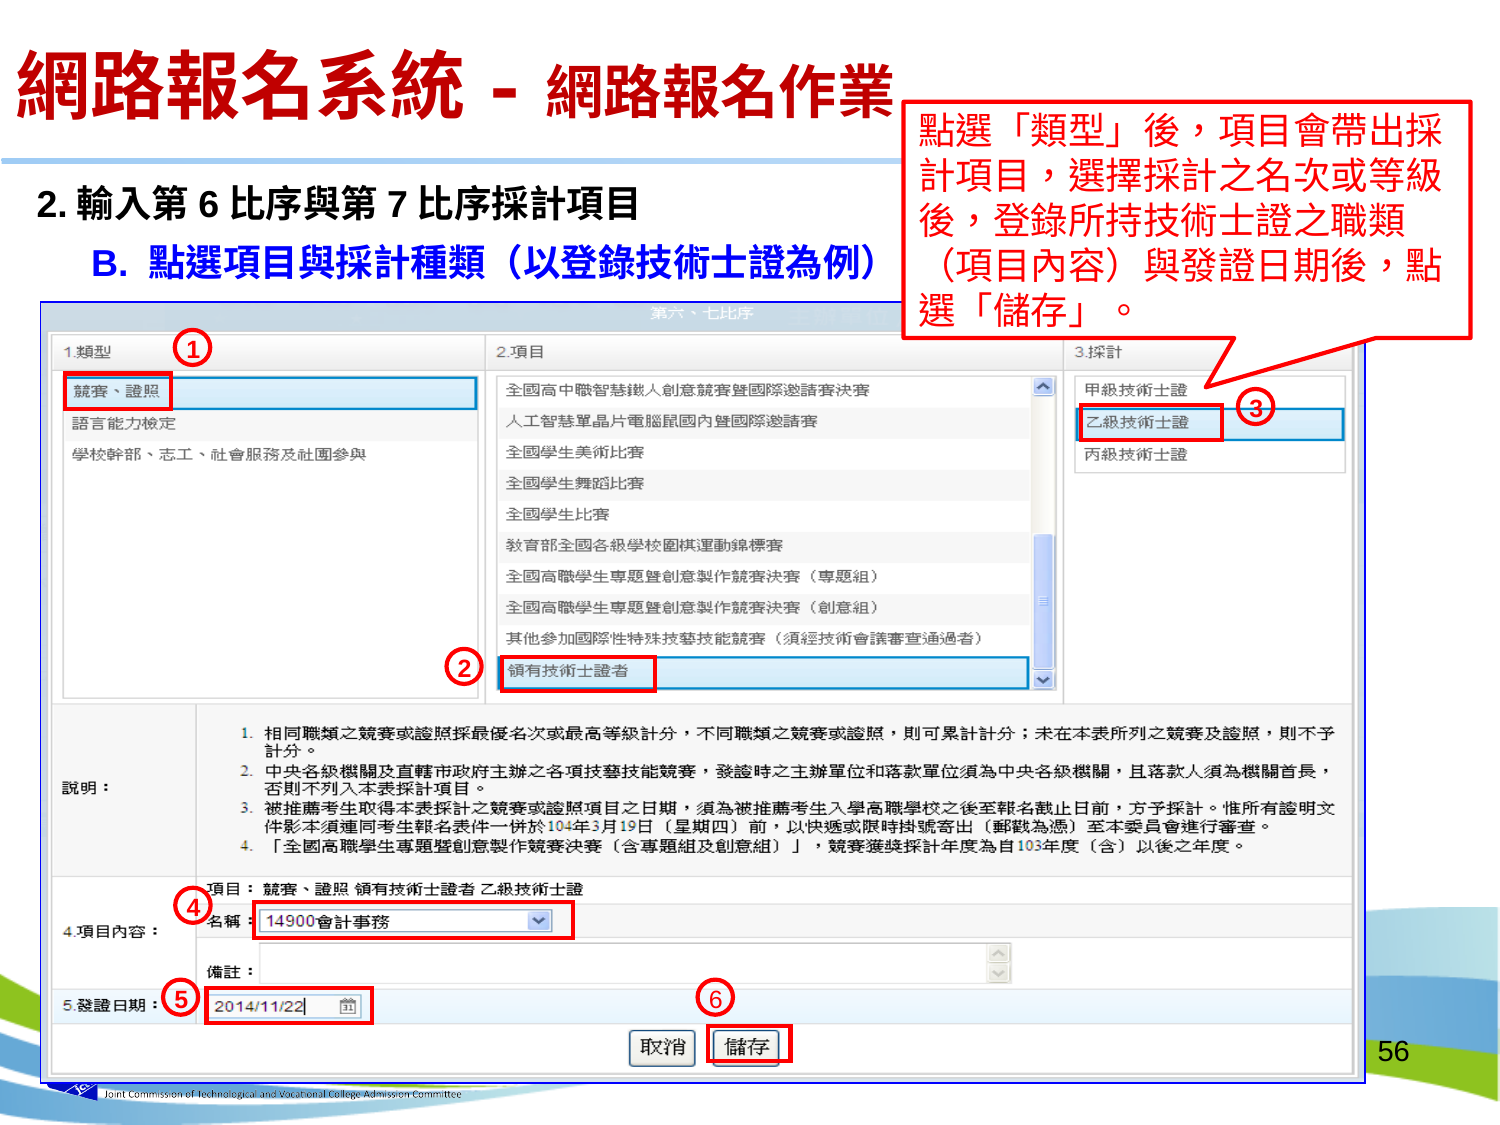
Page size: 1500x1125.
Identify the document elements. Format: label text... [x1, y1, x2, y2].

text_box 2.輸入第6比序與第7比序採計項目 [21, 172, 657, 233]
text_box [171, 883, 217, 930]
picture [0, 302, 1500, 1125]
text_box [170, 326, 216, 372]
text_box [442, 644, 488, 691]
slide_number 56 [1074, 1024, 1426, 1103]
title 網路報名系統-網路報名作業 [0, 18, 1483, 150]
text_box 點選「類型」後，項目會帶出採計項目，選擇採計之名次或等級後，登錄所持技術士證之職類（項目內容）與發證日期後，點選「儲存」。 [901, 99, 1473, 343]
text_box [159, 975, 204, 1022]
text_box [1233, 385, 1279, 431]
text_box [693, 975, 739, 1022]
text_box B. 點選項目與採計種類（以登錄技術士證為例） [76, 231, 901, 292]
